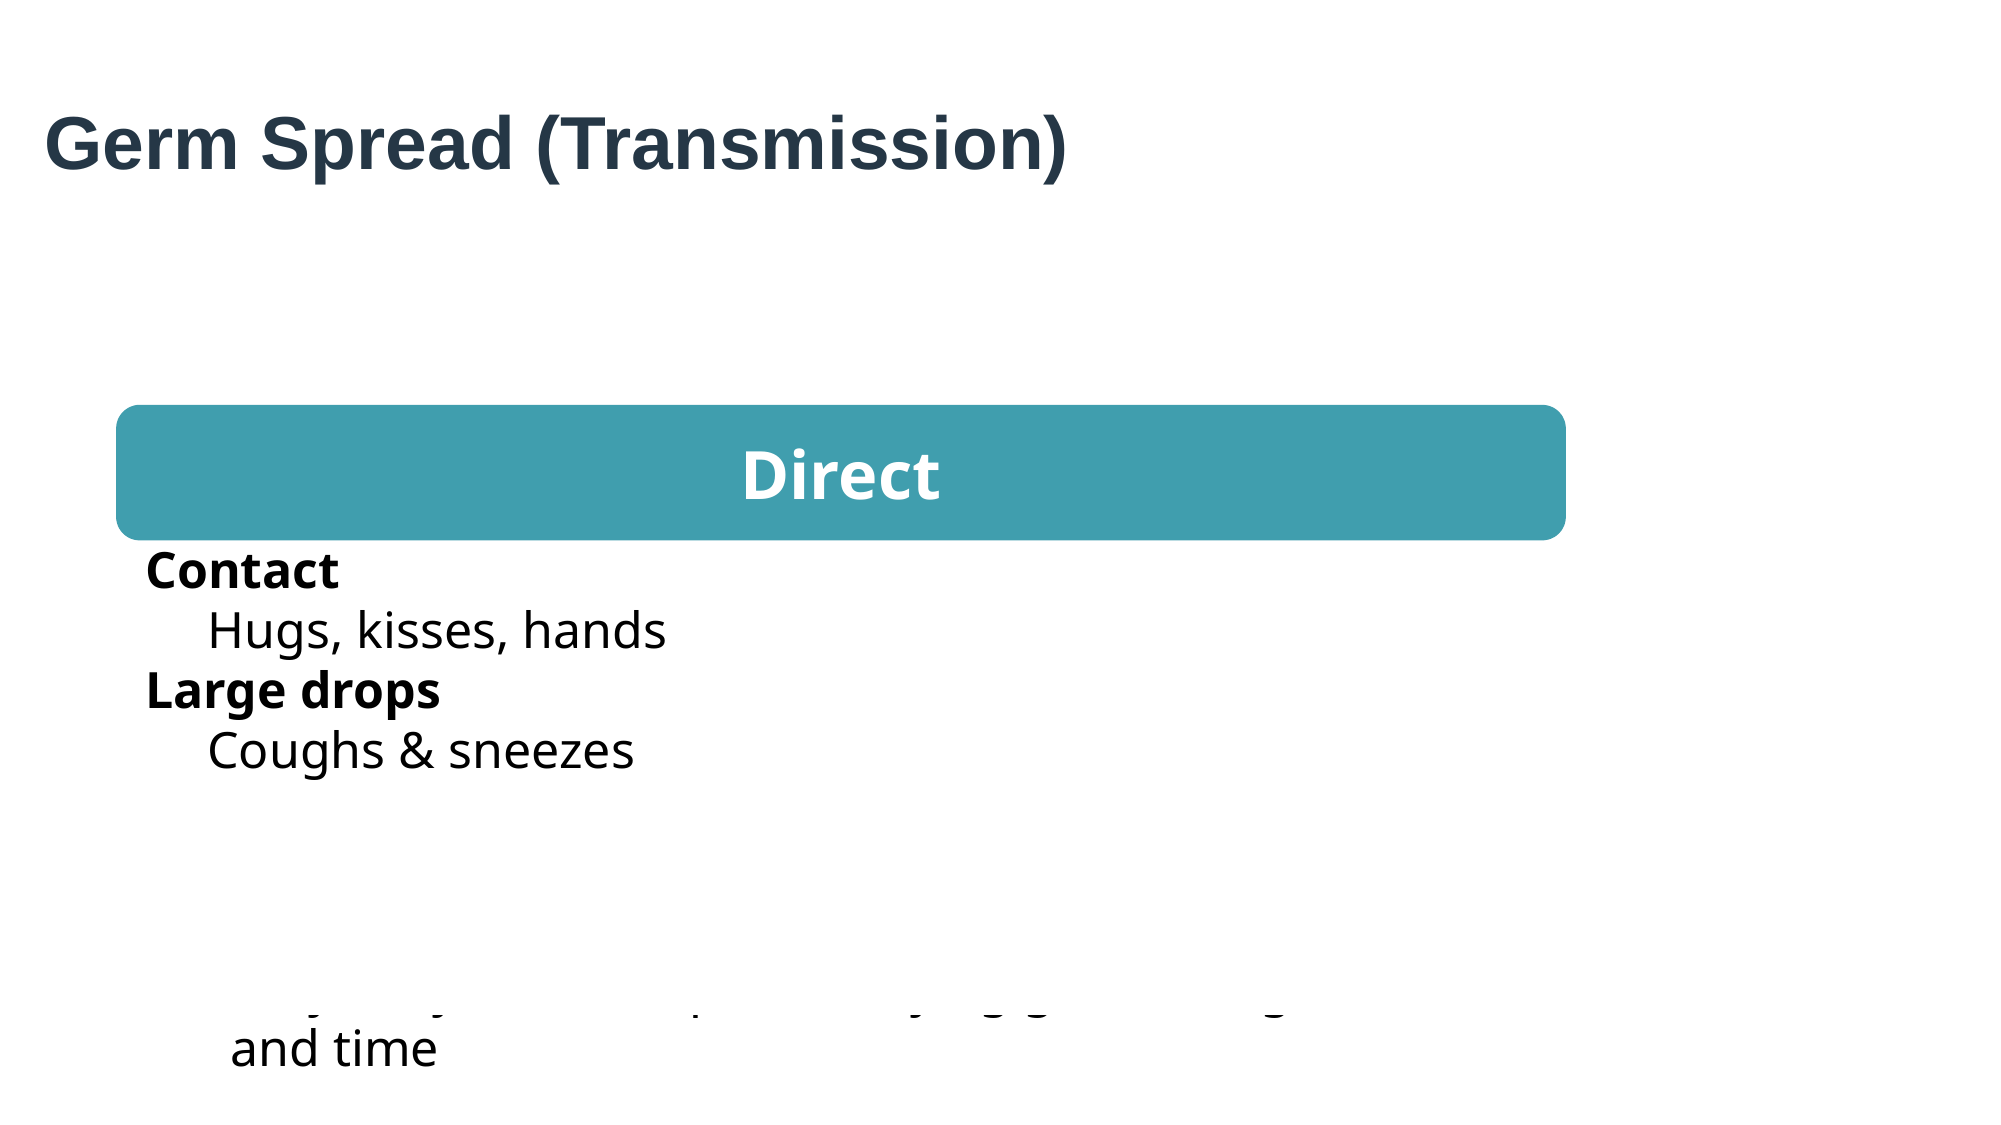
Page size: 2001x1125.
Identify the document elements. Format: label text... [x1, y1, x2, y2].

text_box Objects in our environment Objects to hands to our eyes, nose, mouth, broken skin Air Very, very small droplets carrying germs long distances and time [140, 1015, 1588, 1085]
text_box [92, 206, 1594, 1014]
text_box Germ Spread (Transmission) [44, 70, 1396, 185]
